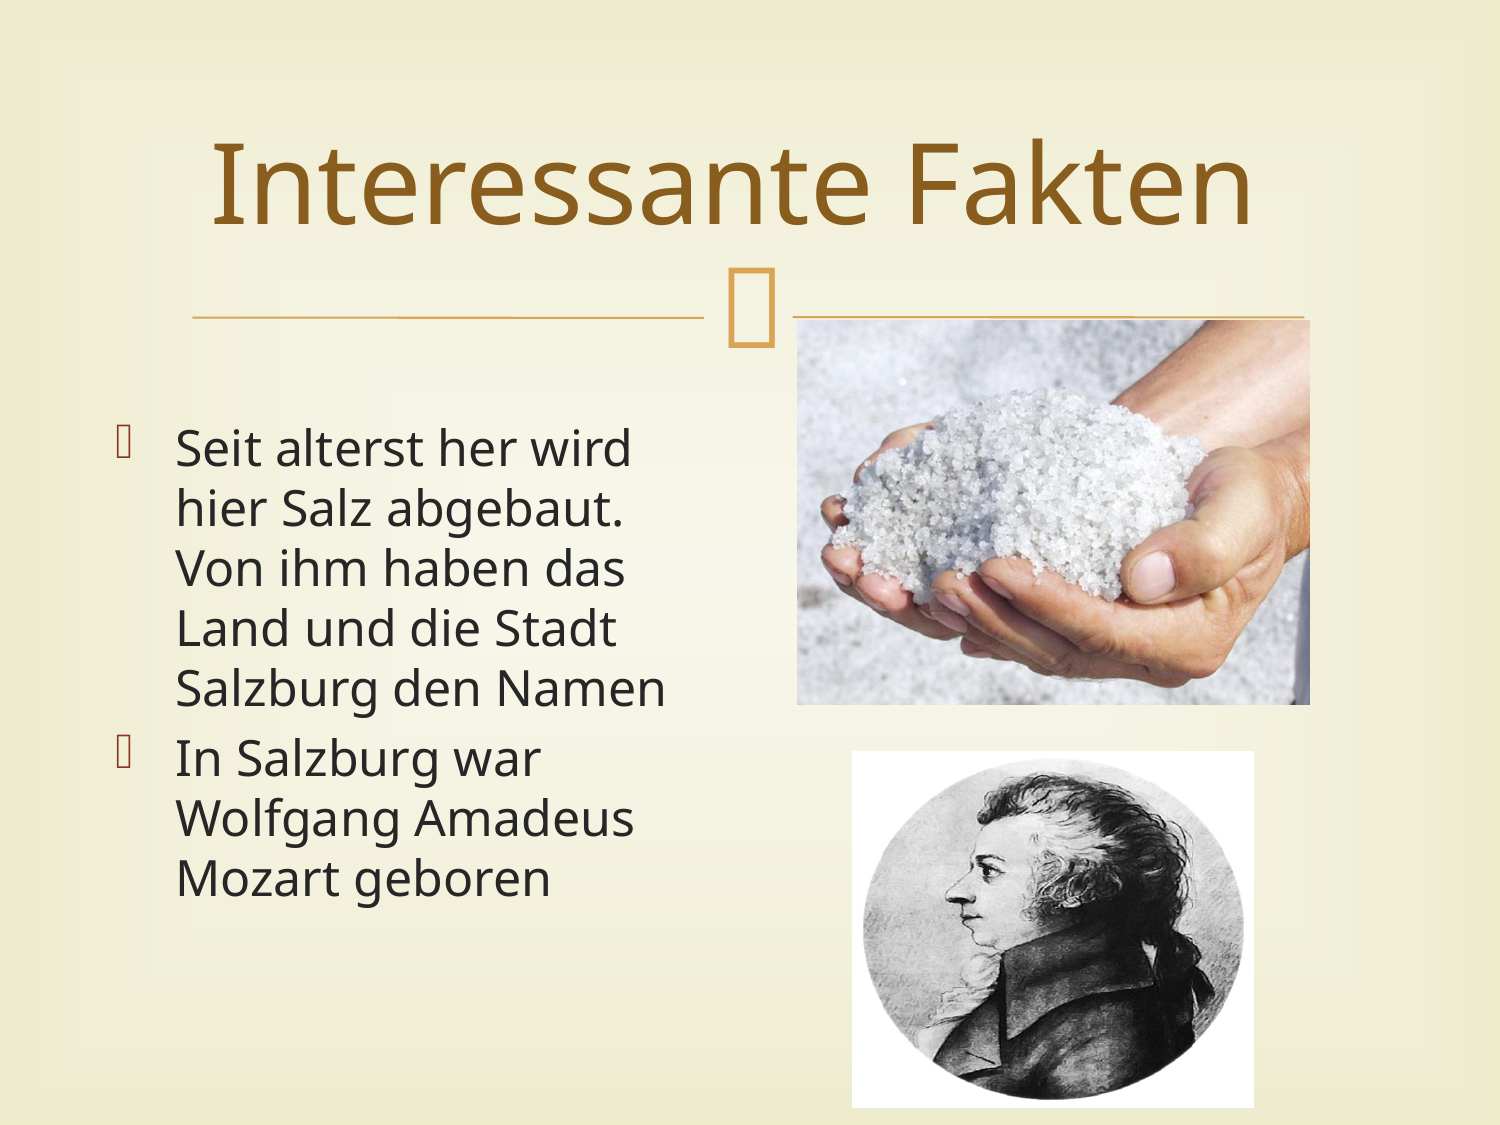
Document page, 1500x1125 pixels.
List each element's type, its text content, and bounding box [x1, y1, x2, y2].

title Interessante Fakten [112, 93, 1386, 267]
picture [796, 319, 1310, 705]
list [851, 750, 1255, 1108]
list Seit alterst her wird hier Salz abgebaut. Von ihm haben das Land und die Stadt Salzburg den Namen In Salzburg war Wolfgang Amadeus Mozart geboren [100, 408, 725, 963]
